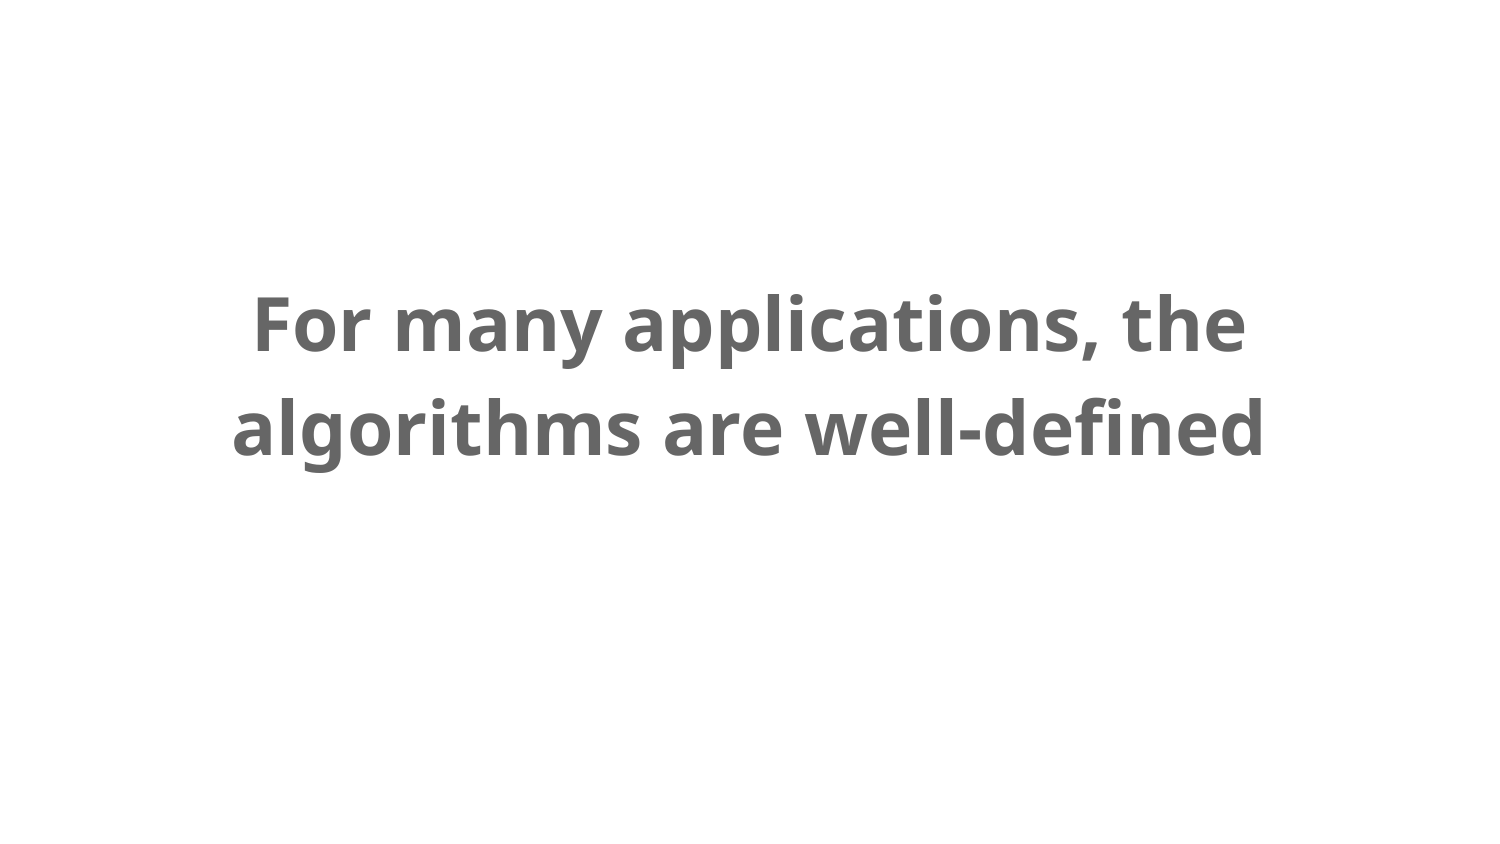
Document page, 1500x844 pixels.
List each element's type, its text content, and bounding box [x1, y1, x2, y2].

list For many applications, the algorithms are well-defined [136, 248, 1364, 492]
